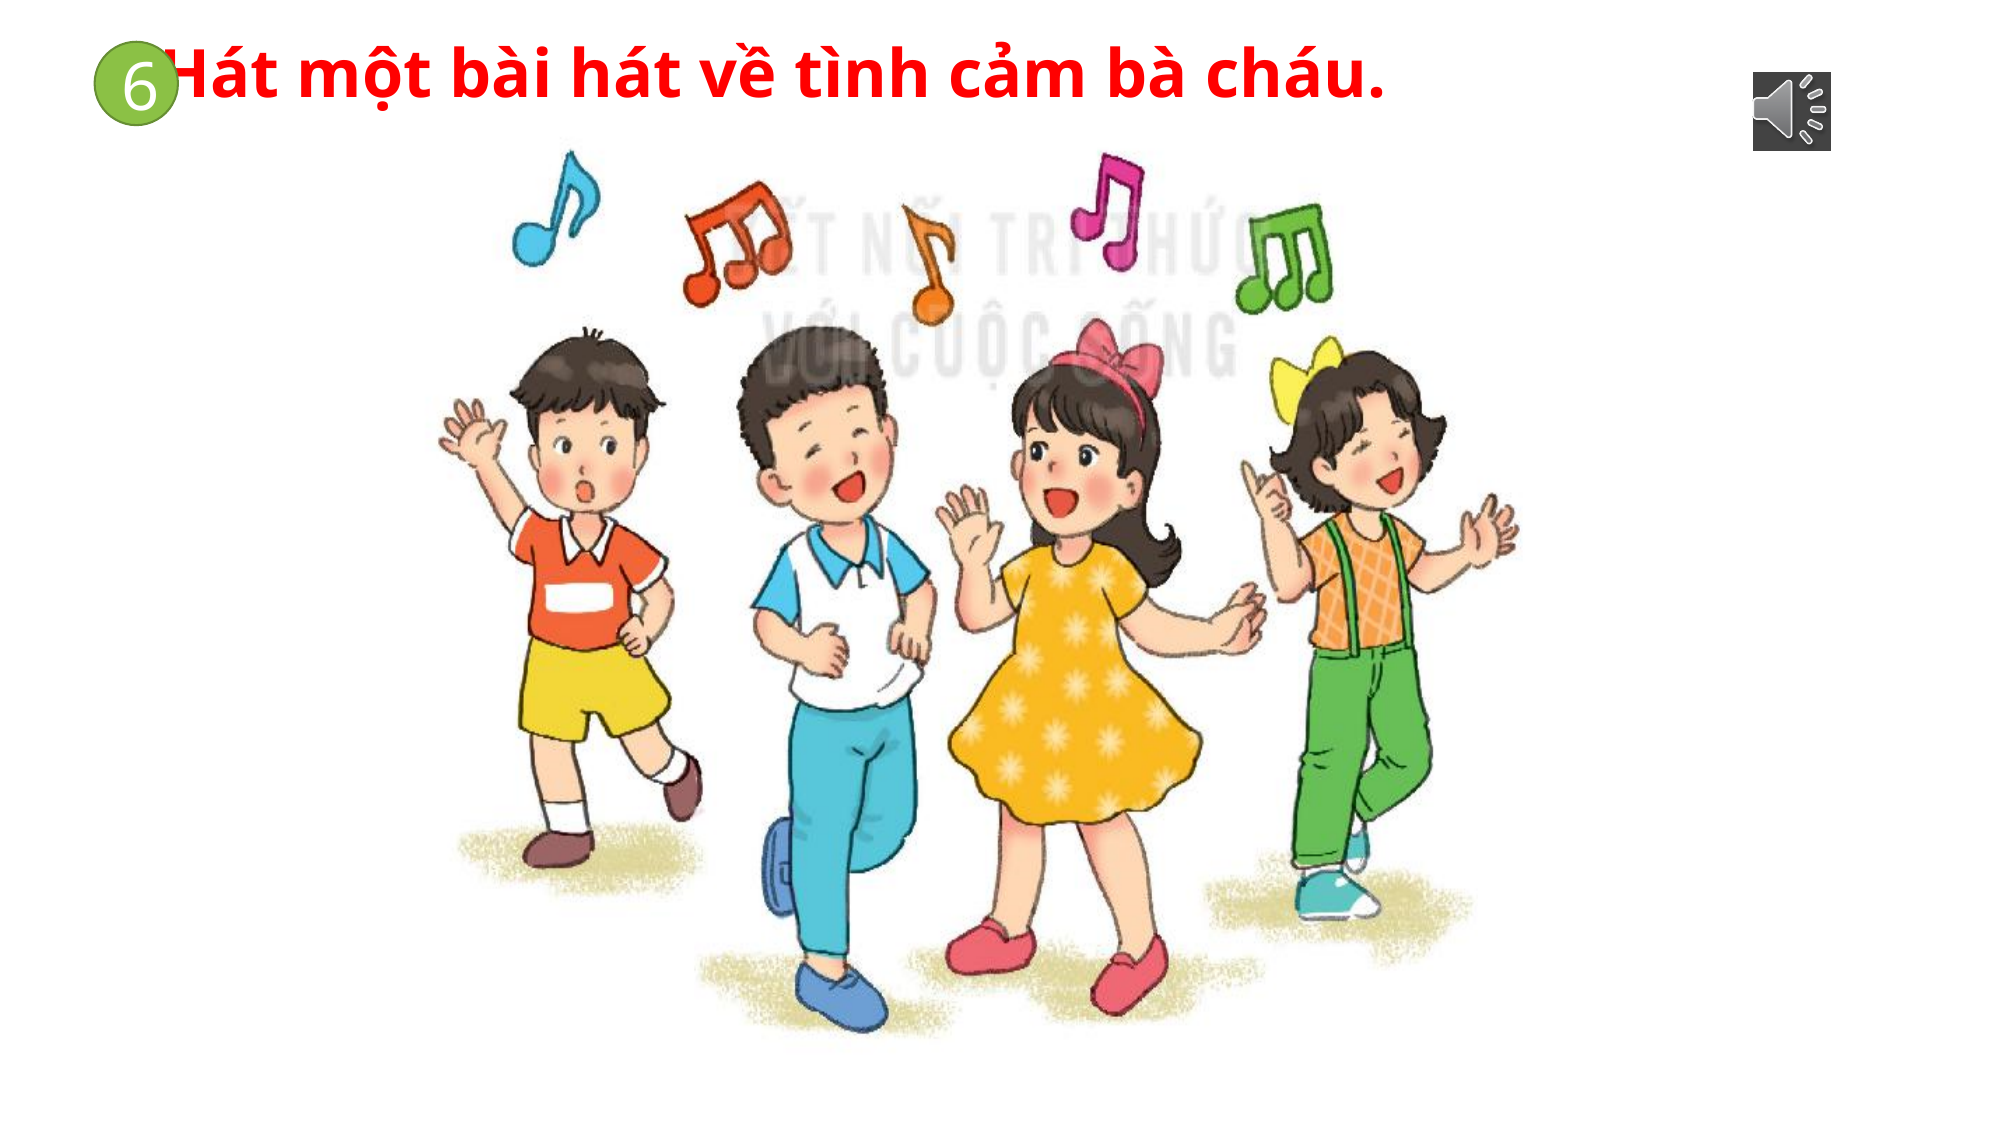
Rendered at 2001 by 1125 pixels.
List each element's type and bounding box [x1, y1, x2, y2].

text_box [94, 23, 1369, 200]
picture [202, 71, 1832, 1075]
